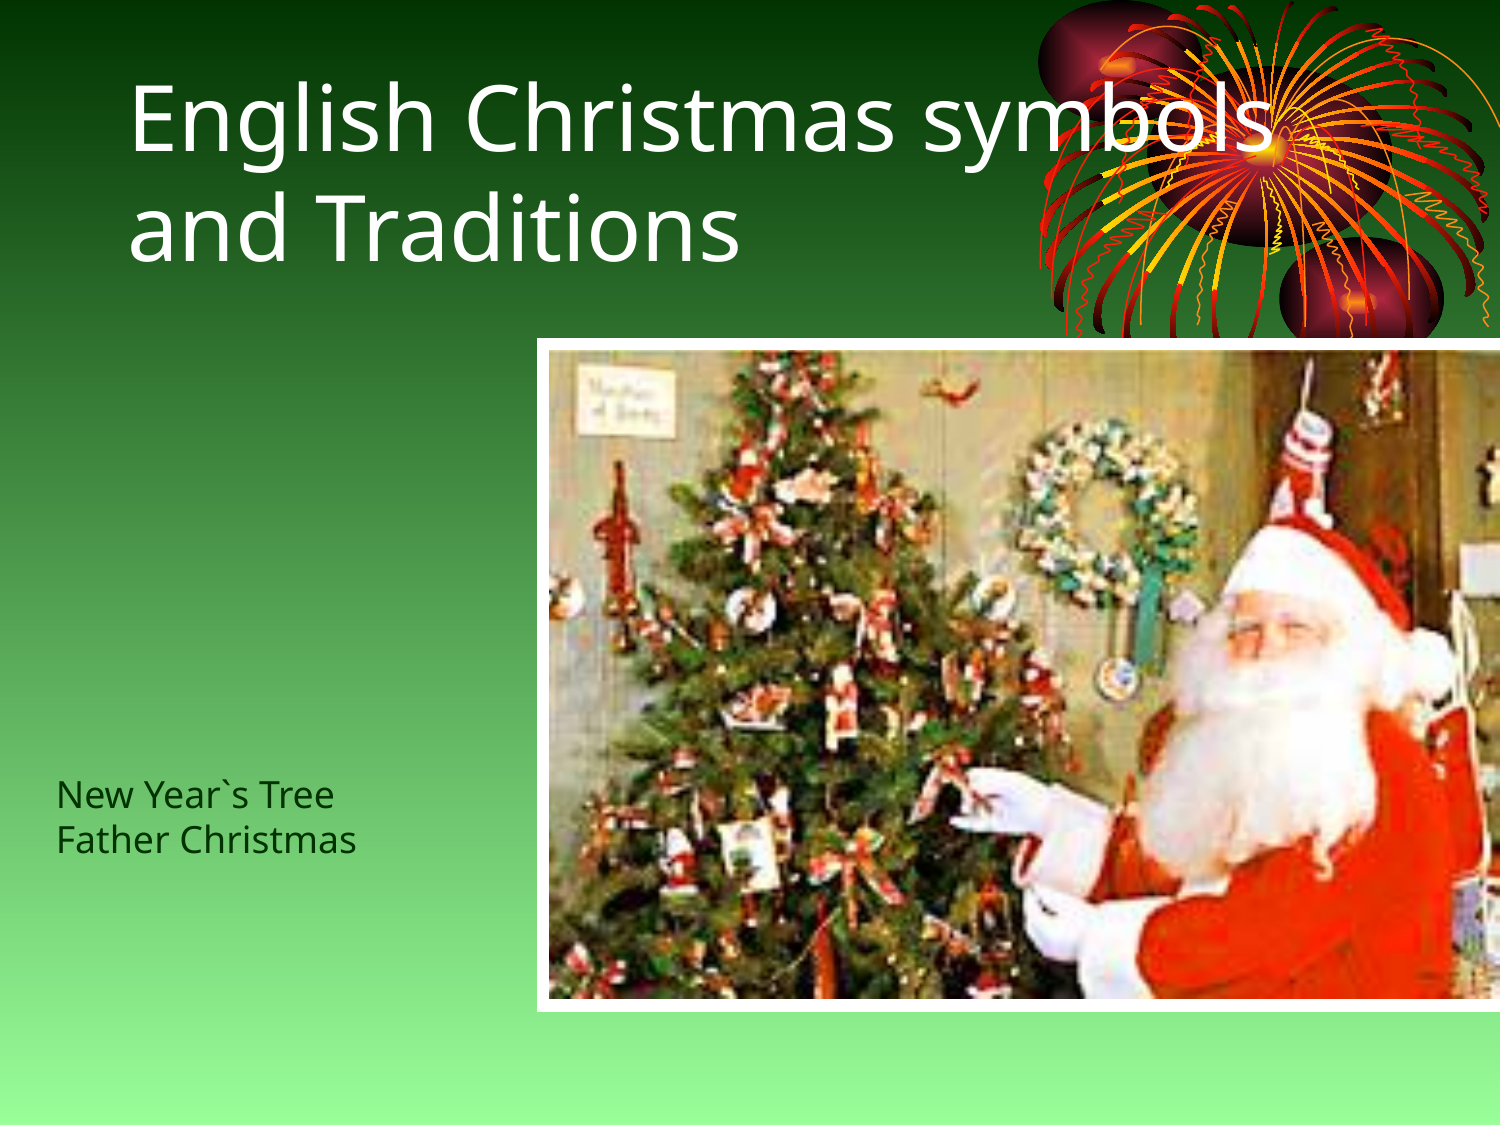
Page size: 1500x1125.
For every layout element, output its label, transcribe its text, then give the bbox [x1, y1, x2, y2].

text_box New Year`s Tree Father Christmas [41, 763, 467, 868]
picture [548, 349, 1500, 1000]
title English Christmas symbols and Traditions [112, 49, 1388, 290]
